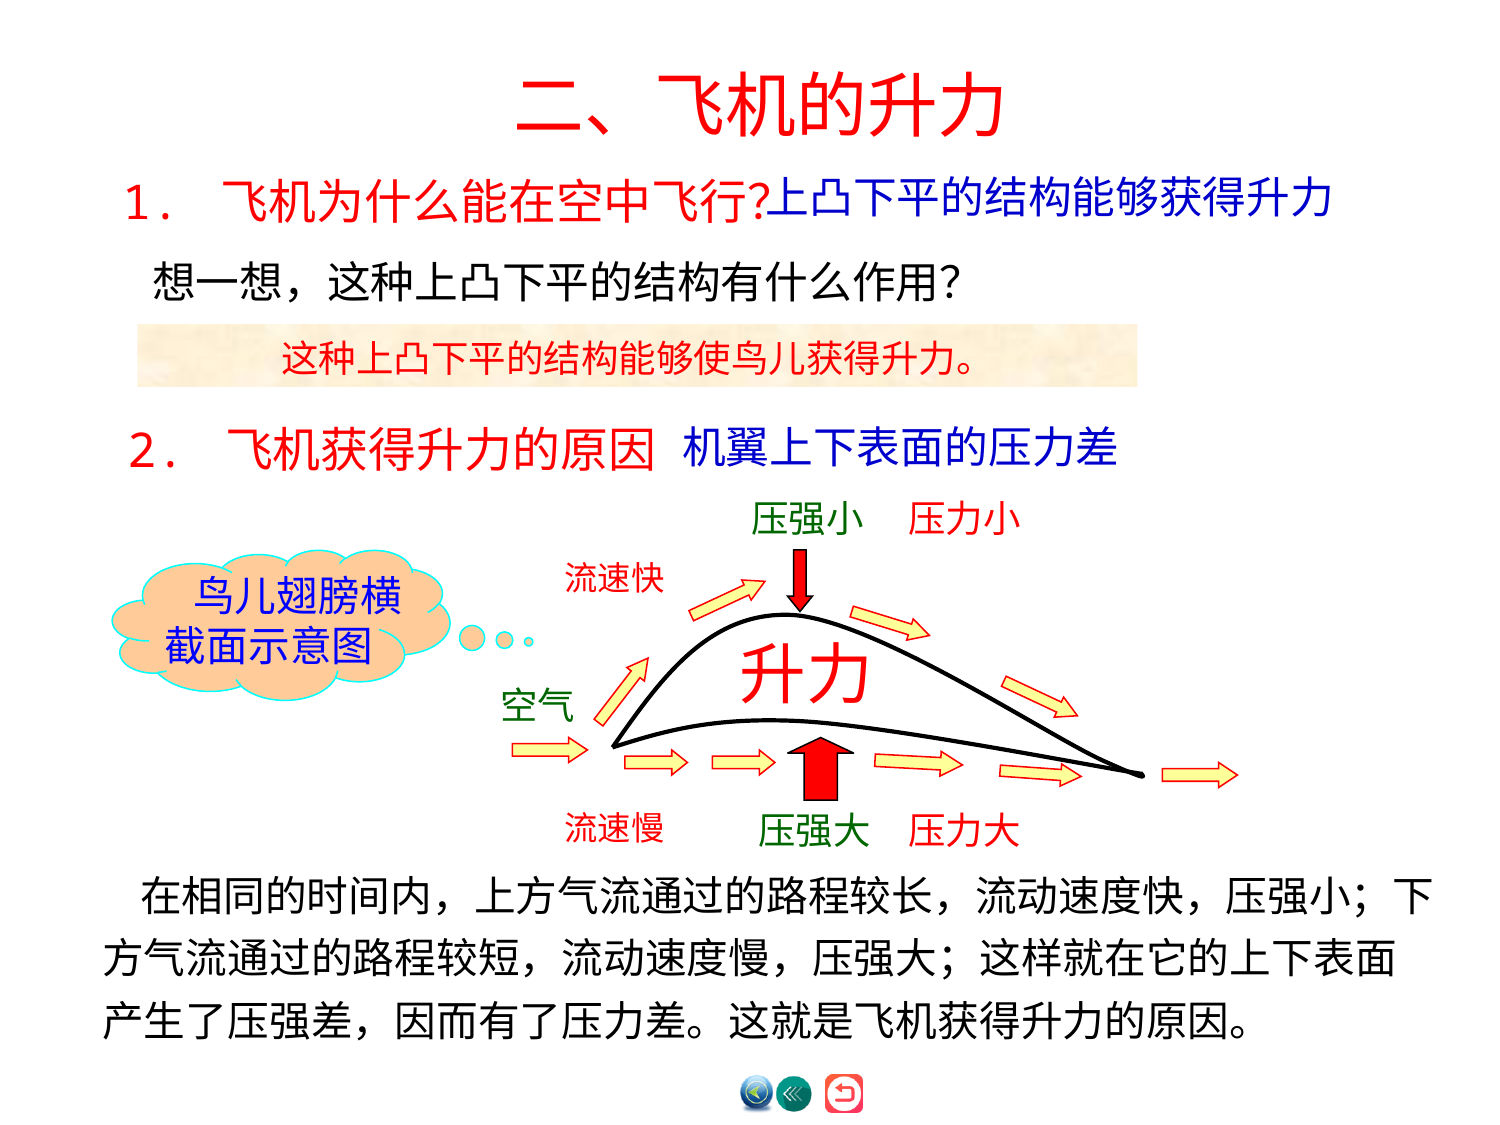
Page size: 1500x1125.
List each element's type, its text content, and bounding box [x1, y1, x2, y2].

text_box 在相同的时间内，上方气流通过的路程较长，流动速度快，压强小；下方气流通过的路程较短，流动速度慢，压强大；这样就在它的上下表面产生了压强差，因而有了压力差。这就是飞机获得升力的原因。 [87, 849, 1450, 1053]
picture [737, 1074, 813, 1113]
text_box 上凸下平的结构能够获得升力 [712, 162, 1388, 230]
picture [824, 1074, 863, 1113]
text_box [612, 612, 1163, 788]
text_box 这种上凸下平的结构能够使鸟儿获得升力。 [137, 324, 1138, 387]
text_box [1166, 762, 1238, 788]
text_box 机翼上下表面的压力差 [637, 412, 1250, 480]
text_box 空气 [462, 674, 607, 735]
text_box 压力小 [849, 487, 1079, 548]
text_box [690, 579, 765, 610]
text_box 流速快 [549, 549, 725, 605]
text_box [852, 606, 866, 610]
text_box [112, 549, 451, 701]
text_box 压力大 [849, 799, 1079, 849]
text_box 想一想，这种上凸下平的结构有什么作用？ [137, 237, 1338, 316]
text_box 压强小 [649, 487, 849, 548]
text_box 流速慢 [549, 799, 725, 849]
text_box [787, 549, 813, 610]
text_box 二、飞机的升力 [196, 53, 1326, 153]
text_box 压强大 [725, 799, 849, 849]
text_box 2. 飞机获得升力的原因 [112, 412, 726, 485]
text_box 1. 飞机为什么能在空中飞行？ [107, 163, 950, 236]
text_box [512, 737, 588, 763]
